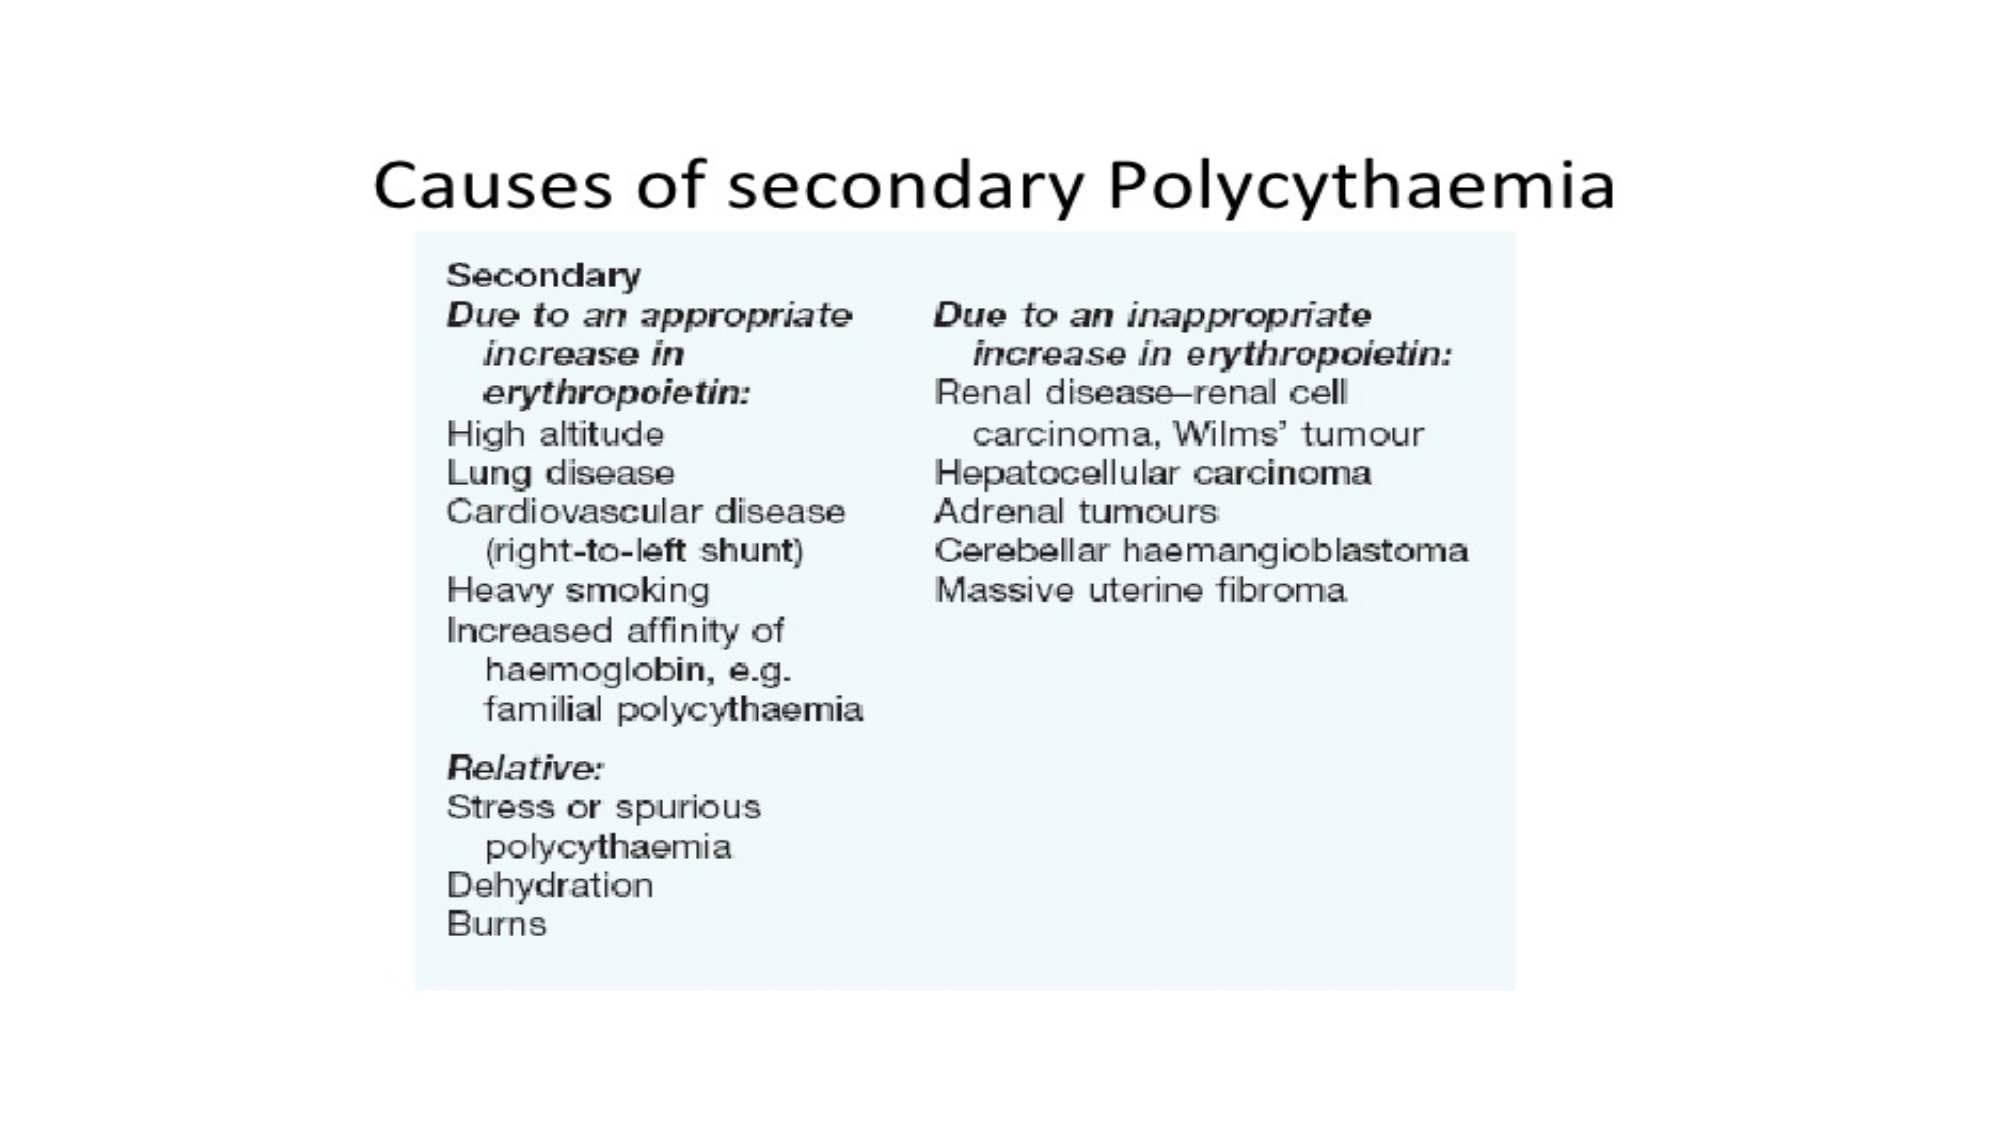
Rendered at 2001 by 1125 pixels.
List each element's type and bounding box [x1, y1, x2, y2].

list [219, 57, 1773, 1057]
